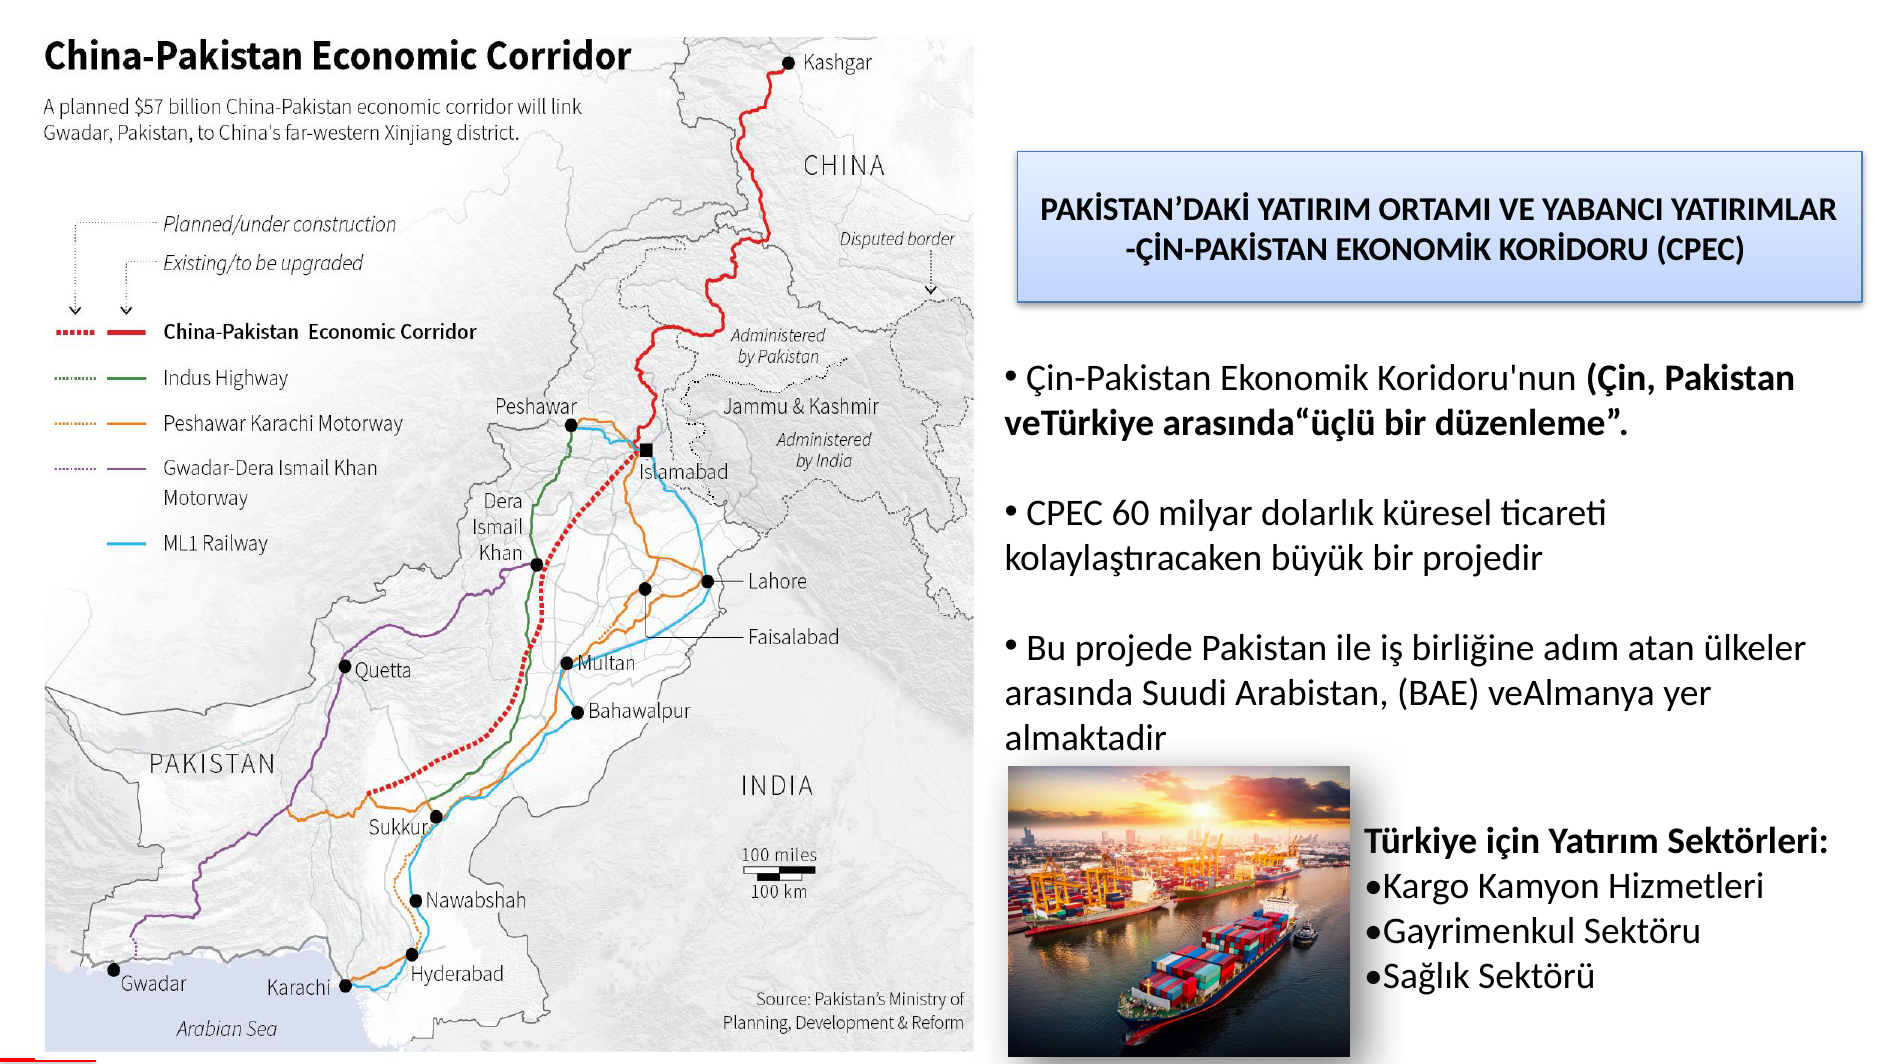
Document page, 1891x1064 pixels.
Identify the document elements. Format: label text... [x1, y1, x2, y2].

text_box PAKİSTAN’DAKİ YATIRIM ORTAMI VE YABANCI YATIRIMLAR -ÇİN-PAKİSTAN EKONOMİK KORİDORU (CPEC) [1017, 151, 1863, 303]
picture [1008, 766, 1350, 1058]
text_box Bu projede Pakistan ile iş birliğine adım atan ülkeler arasında Suudi Arabistan, (BAE) veAlmanya yer almaktadir [994, 615, 1891, 765]
picture [34, 36, 990, 1060]
text_box Türkiye için Yatırım Sektörleri: •Kargo Kamyon Hizmetleri •Gayrimenkul Sektöru •Sağlık Sektörü [1396, 808, 1862, 1004]
text_box Çin-Pakistan Ekonomik Koridoru'nun (Çin, Pakistan veTürkiye arasında“üçlü bir düzenleme”. [994, 345, 1862, 450]
text_box CPEC 60 milyar dolarlık küresel ticareti kolaylaştıracaken büyük bir projedir [994, 480, 1745, 586]
